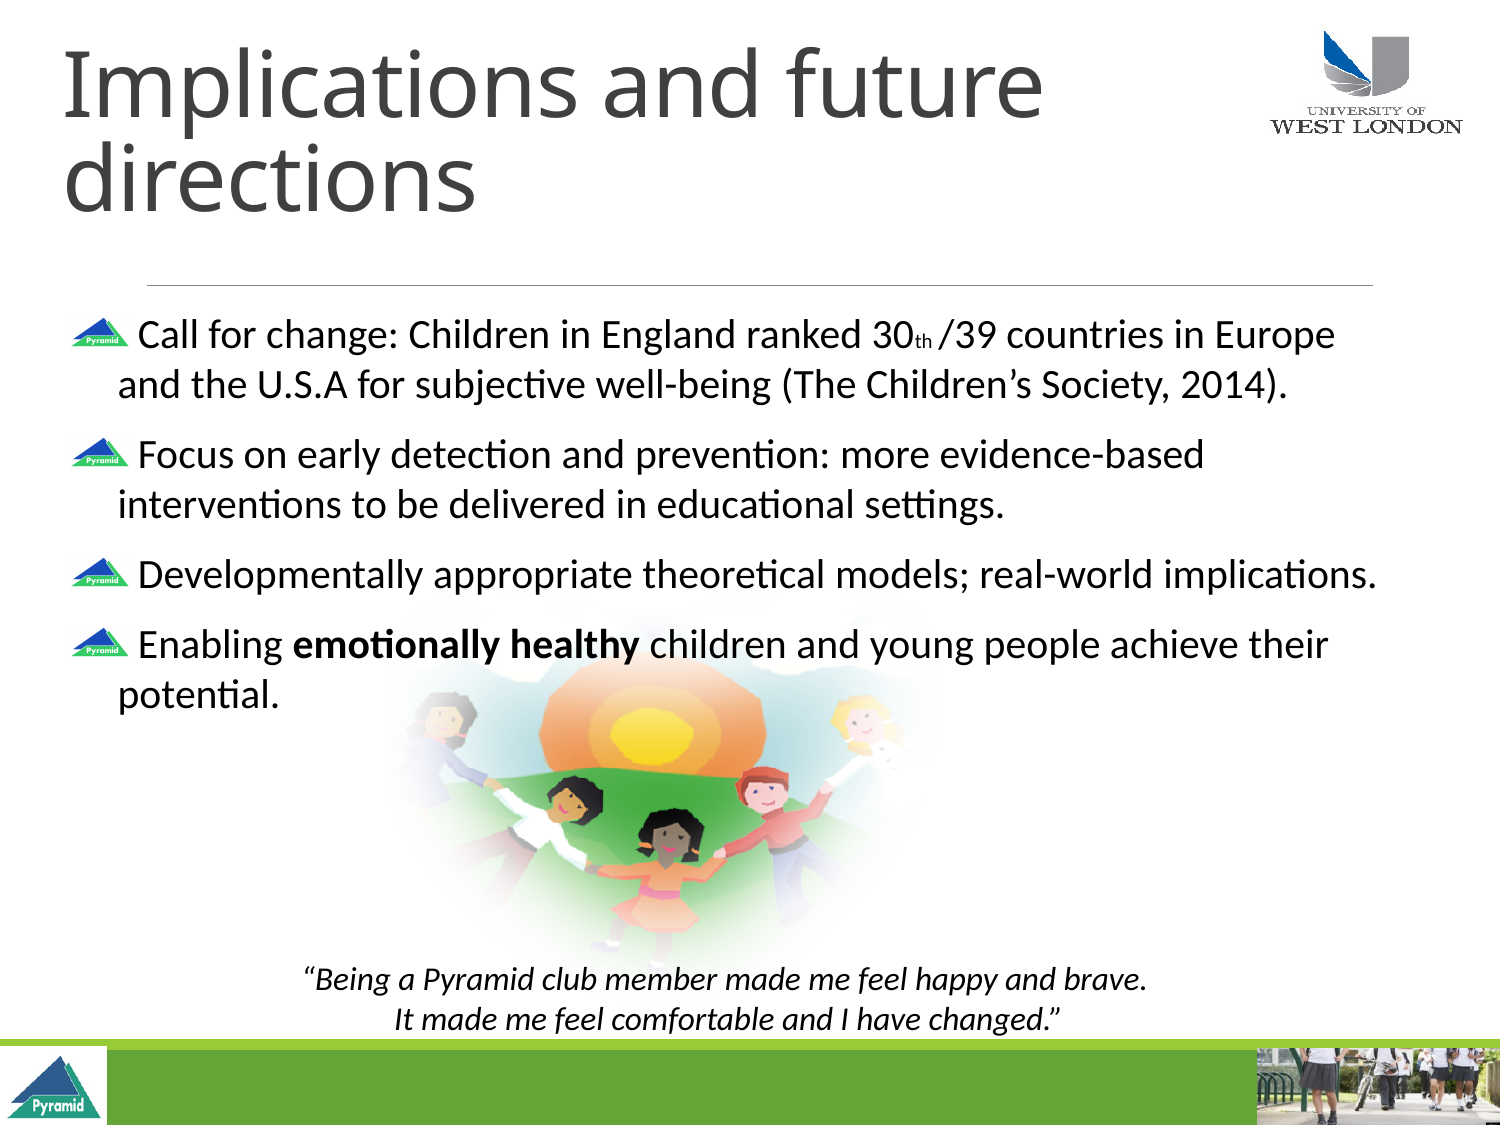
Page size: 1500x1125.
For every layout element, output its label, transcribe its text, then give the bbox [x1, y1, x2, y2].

picture [70, 317, 106, 347]
picture [70, 437, 106, 467]
text_box Call for change: Children in England ranked 30th /39 countries in Europe and the U.S.A for subjective well-being (The Children’s Society, 2014). Focus on early detection and prevention: more evidence-based interventions to be delivered in educational settings. Developmentally appropriate theoretical models; real-world implications. Enabling emotionally healthy children and young people achieve their potential. “Being a Pyramid club member made me feel happy and brave. It made me feel comfortable and I have changed.” [55, 249, 1403, 1125]
picture [0, 1046, 107, 1125]
picture [70, 557, 106, 587]
picture [333, 533, 990, 1064]
title Implications and future directions [47, 131, 1398, 238]
picture [1234, 4, 1500, 159]
picture [70, 627, 106, 657]
picture [1256, 1048, 1500, 1125]
